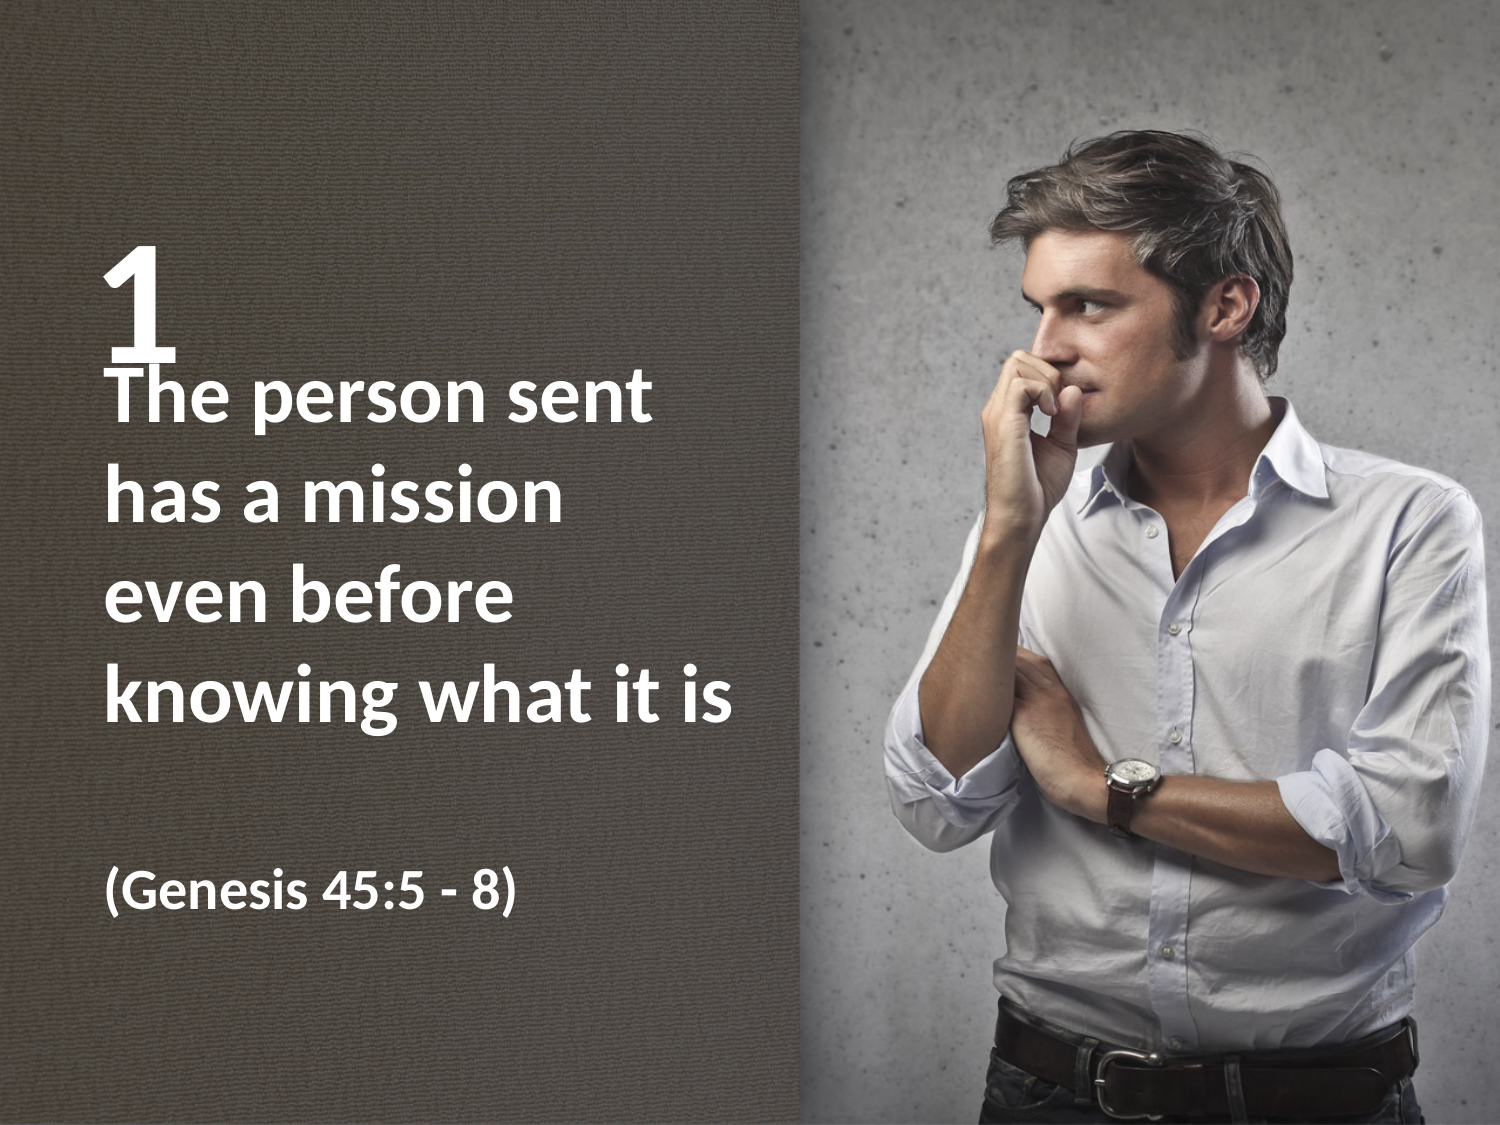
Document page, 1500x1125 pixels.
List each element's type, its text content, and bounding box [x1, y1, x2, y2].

list The person sent has a mission even before knowing what it is (Genesis 45:5 - 8) [88, 432, 762, 929]
title 1 [76, 175, 207, 408]
picture [0, 0, 1500, 1125]
